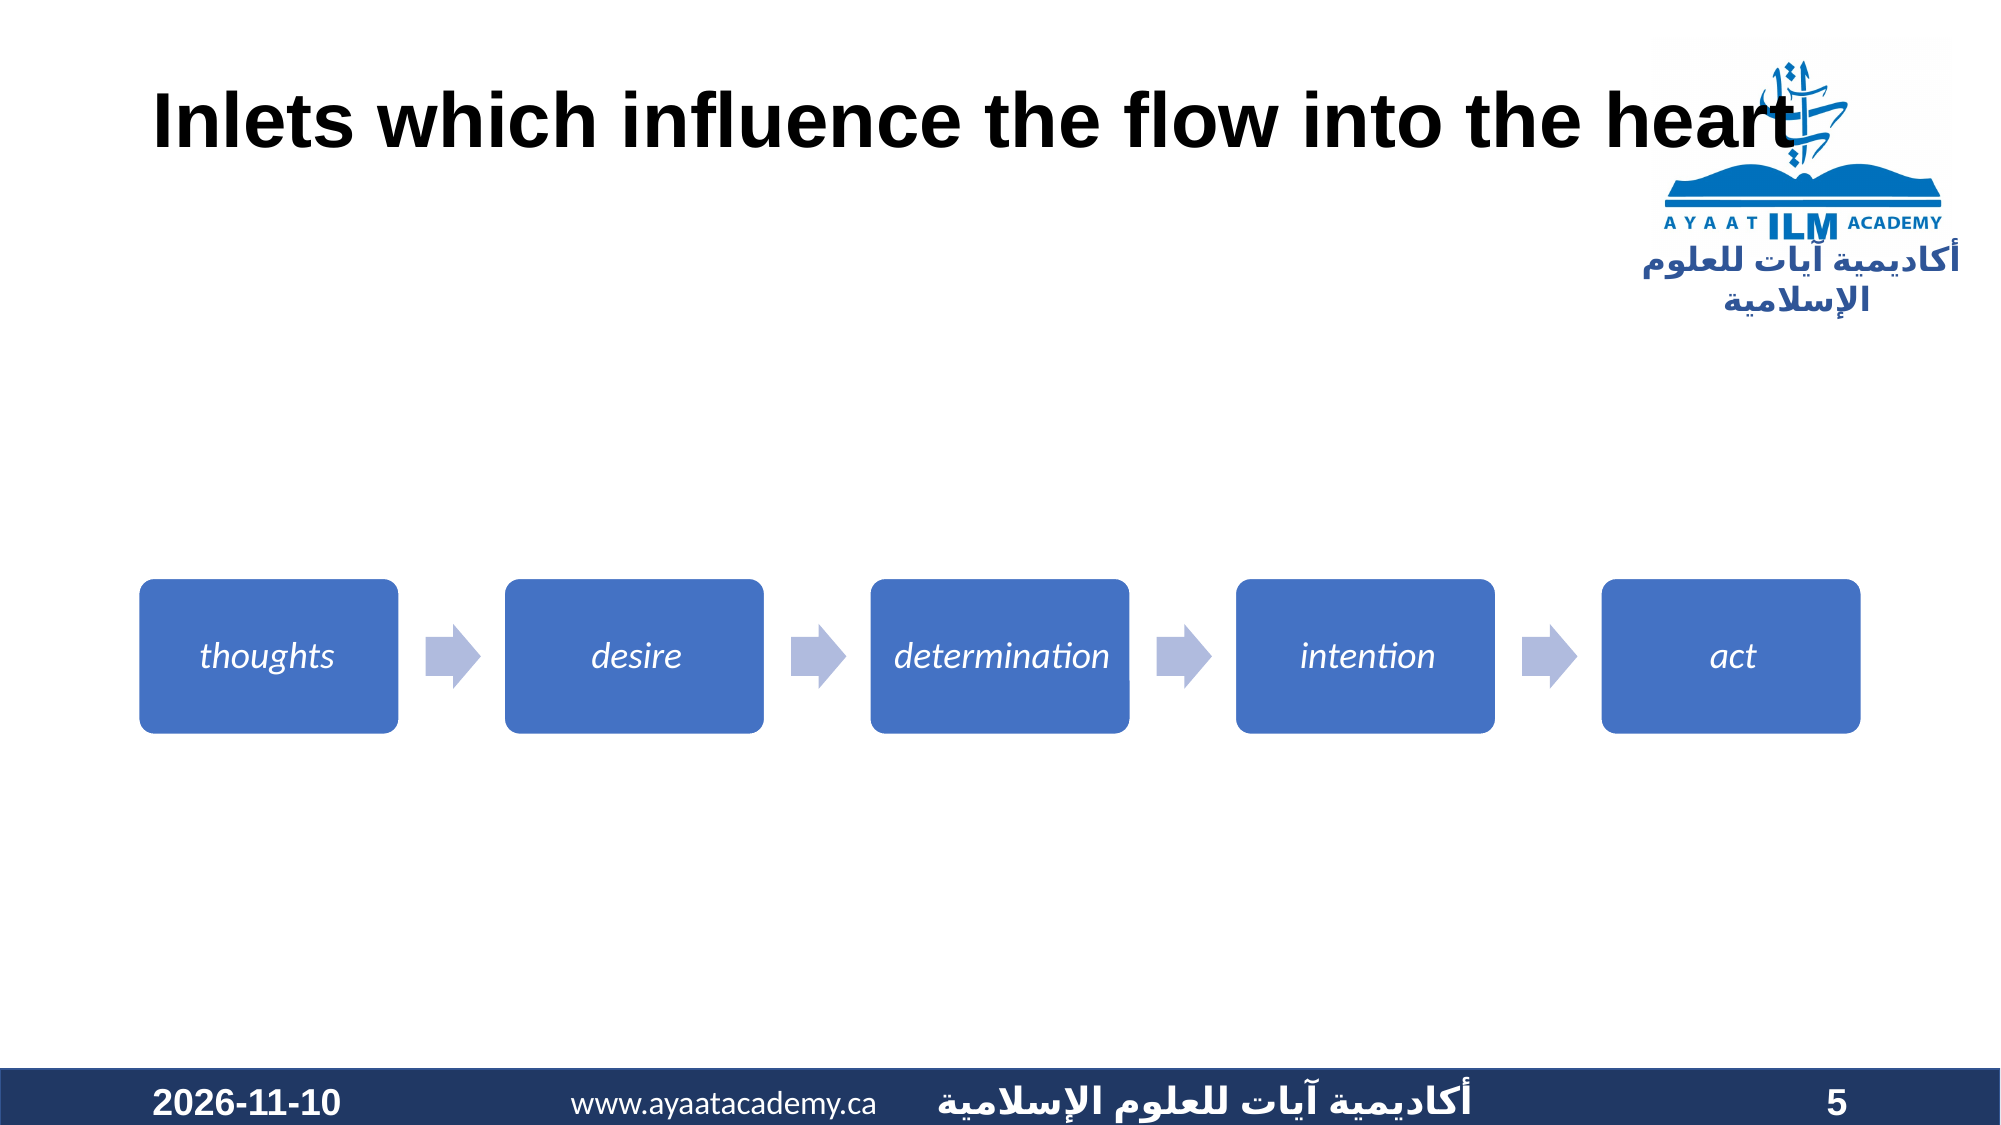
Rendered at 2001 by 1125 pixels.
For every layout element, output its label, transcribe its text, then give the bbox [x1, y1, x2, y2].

slide_number 5 [1412, 1070, 1863, 1125]
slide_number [137, 1070, 588, 1125]
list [137, 299, 1863, 1014]
title Inlets which influence the flow into the heart [137, 59, 1863, 278]
picture [1651, 37, 1952, 257]
